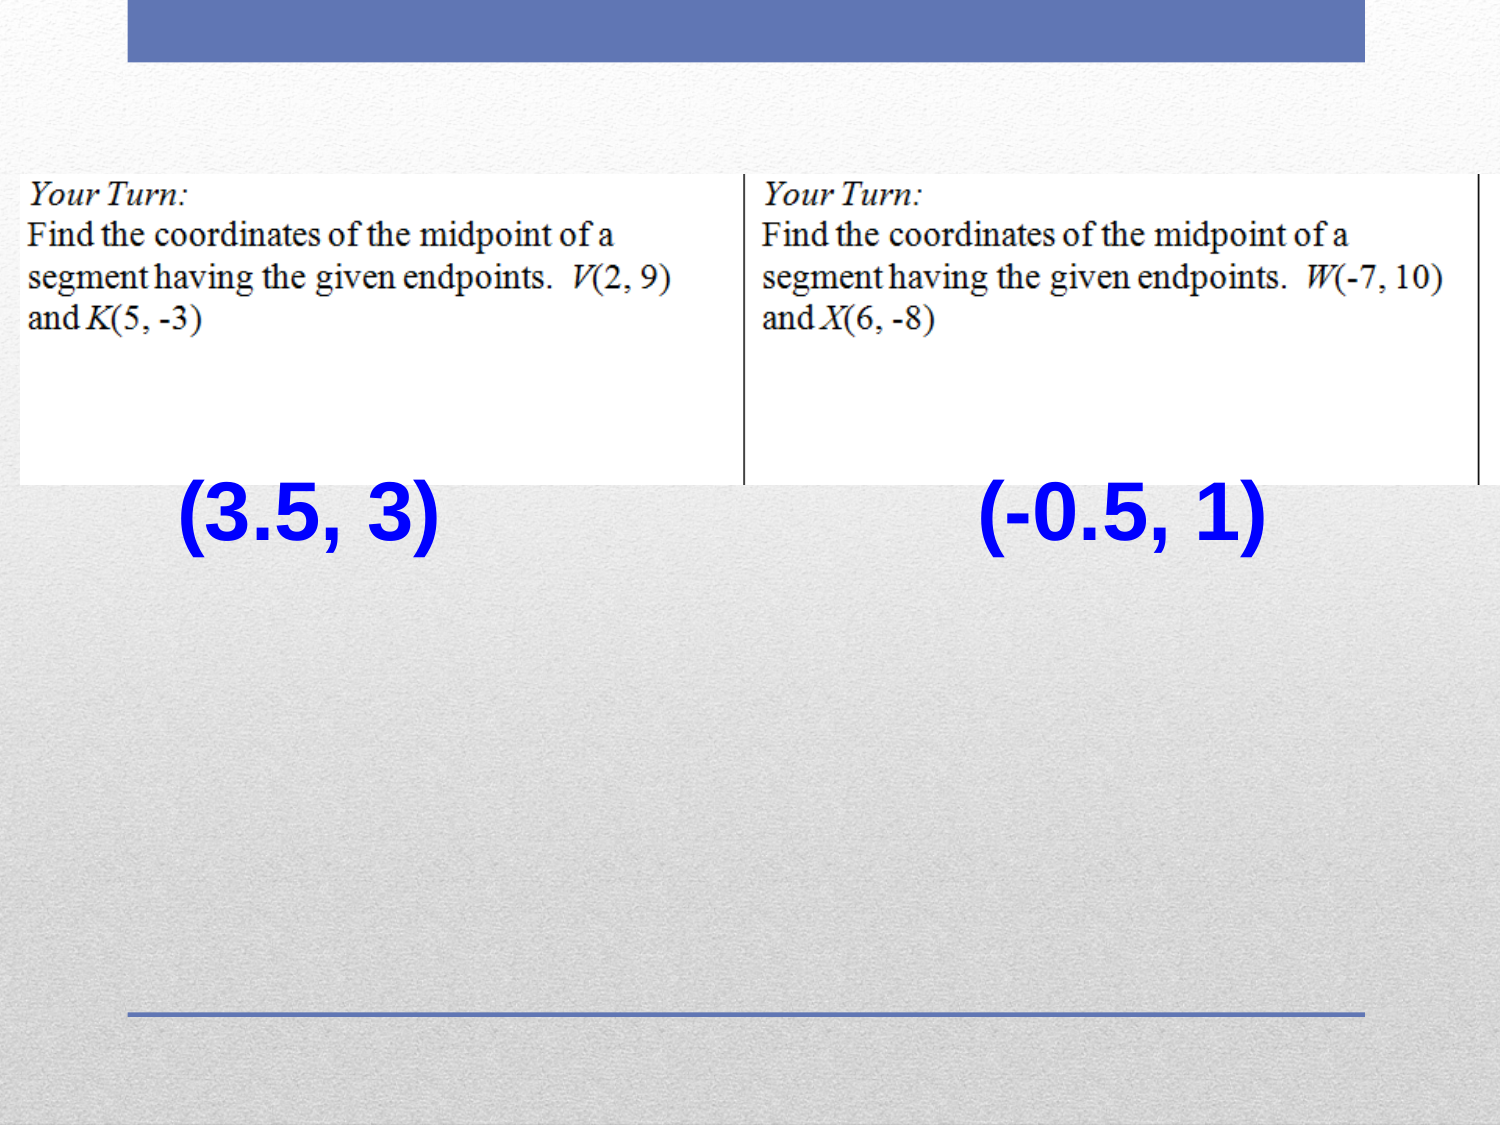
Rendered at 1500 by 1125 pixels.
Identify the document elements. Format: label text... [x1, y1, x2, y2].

text_box (3.5, 3) [162, 496, 500, 565]
text_box (-0.5, 1) [962, 496, 1300, 565]
picture [19, 174, 1500, 486]
